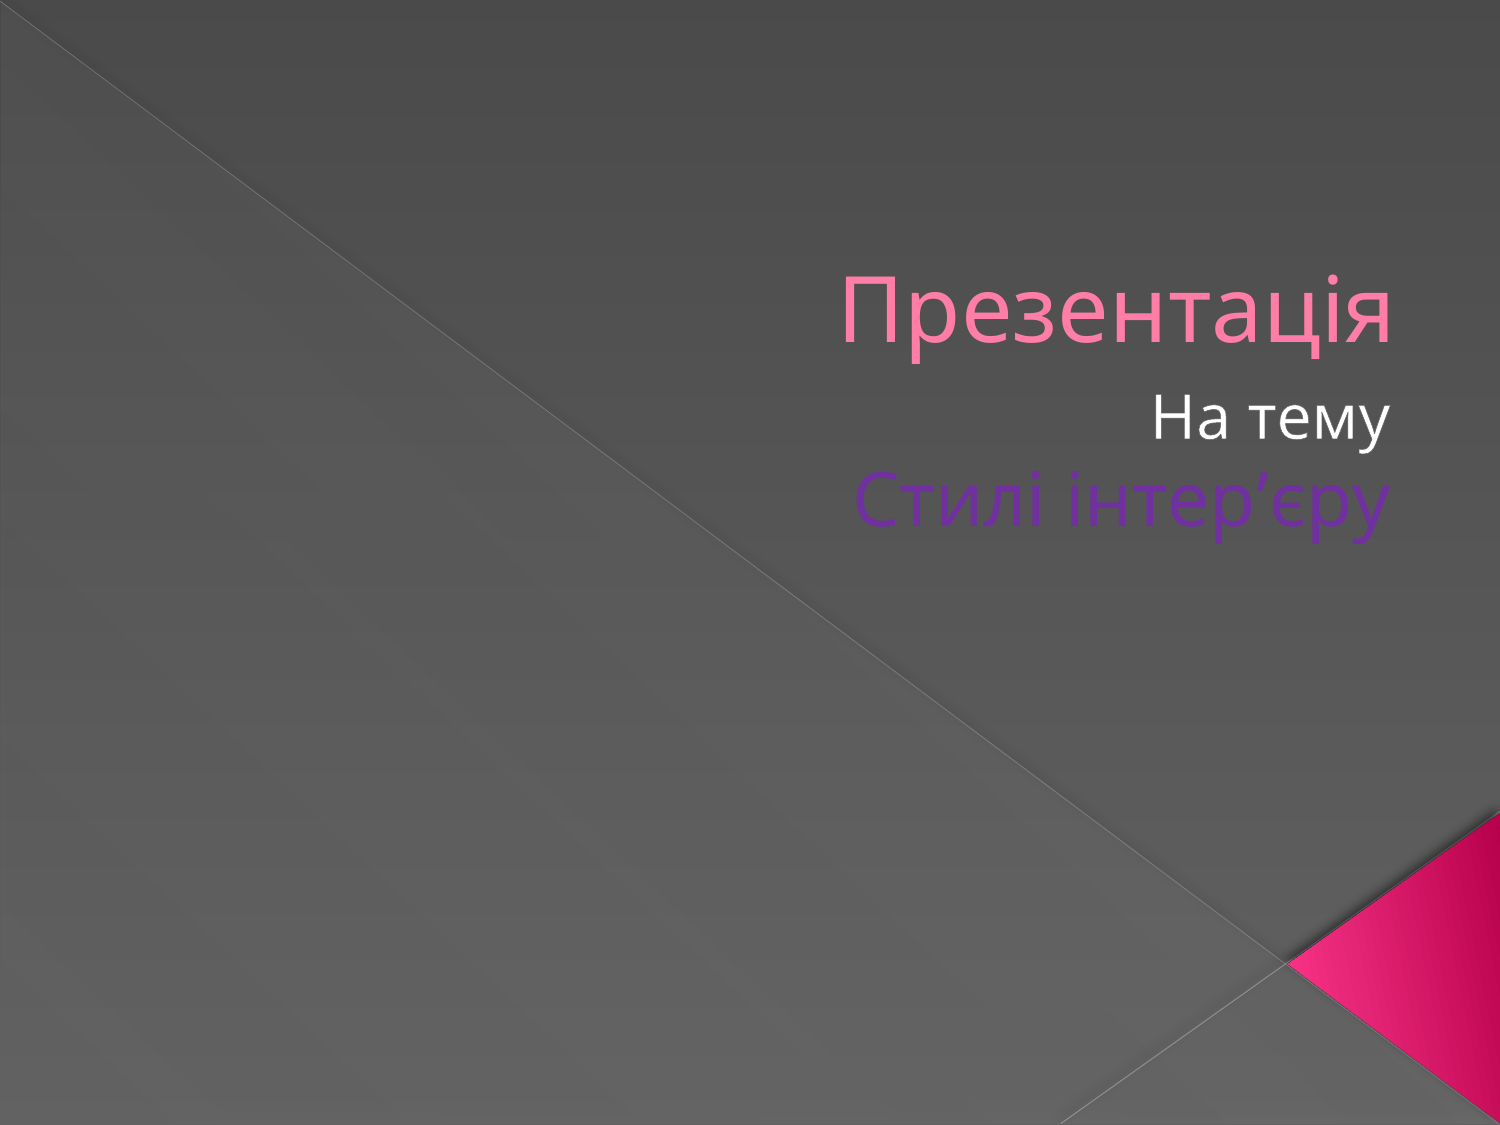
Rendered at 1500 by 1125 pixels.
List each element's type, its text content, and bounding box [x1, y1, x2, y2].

title Презентація [88, 127, 1412, 369]
subtitle На тему Стилі інтер’єру [88, 369, 1412, 657]
